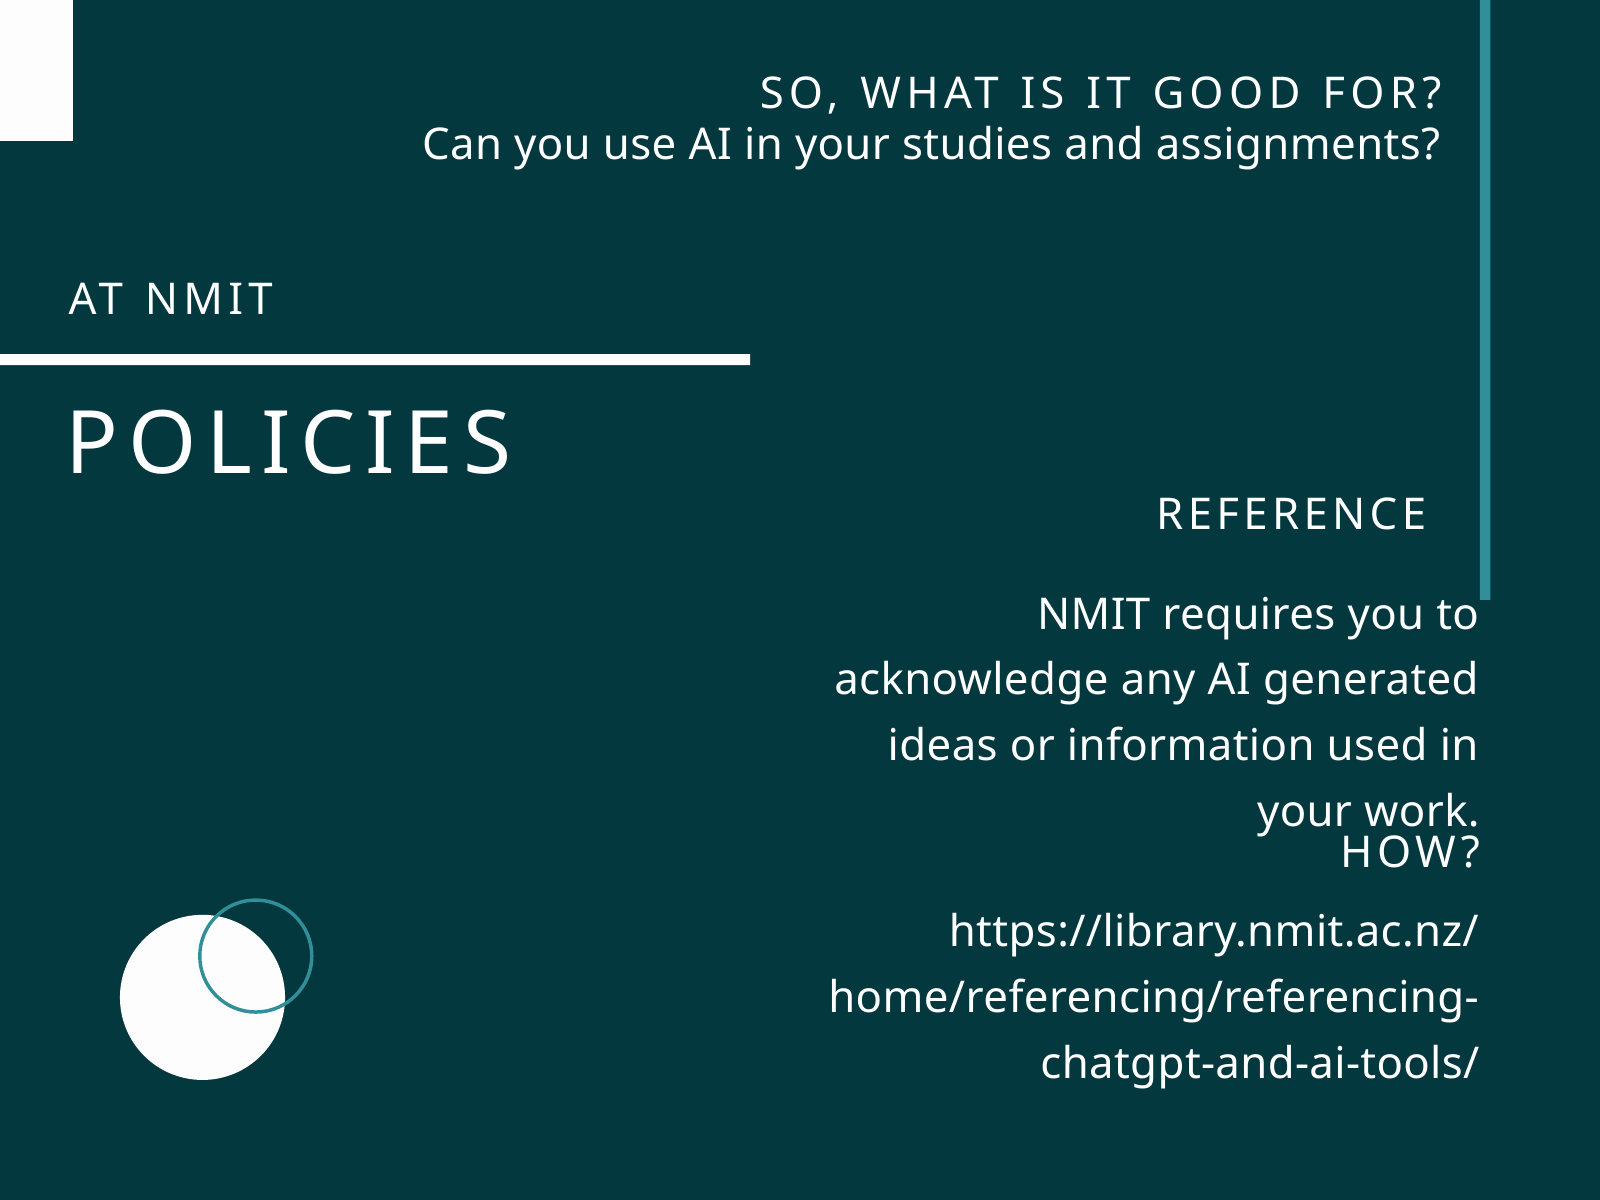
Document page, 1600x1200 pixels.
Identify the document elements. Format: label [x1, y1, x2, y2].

text_box [1479, 0, 1491, 600]
text_box [170, 55, 1443, 232]
text_box [119, 898, 314, 1081]
text_box [65, 262, 749, 485]
text_box [0, 211, 751, 366]
text_box [0, 0, 73, 141]
text_box [762, 476, 1481, 1087]
